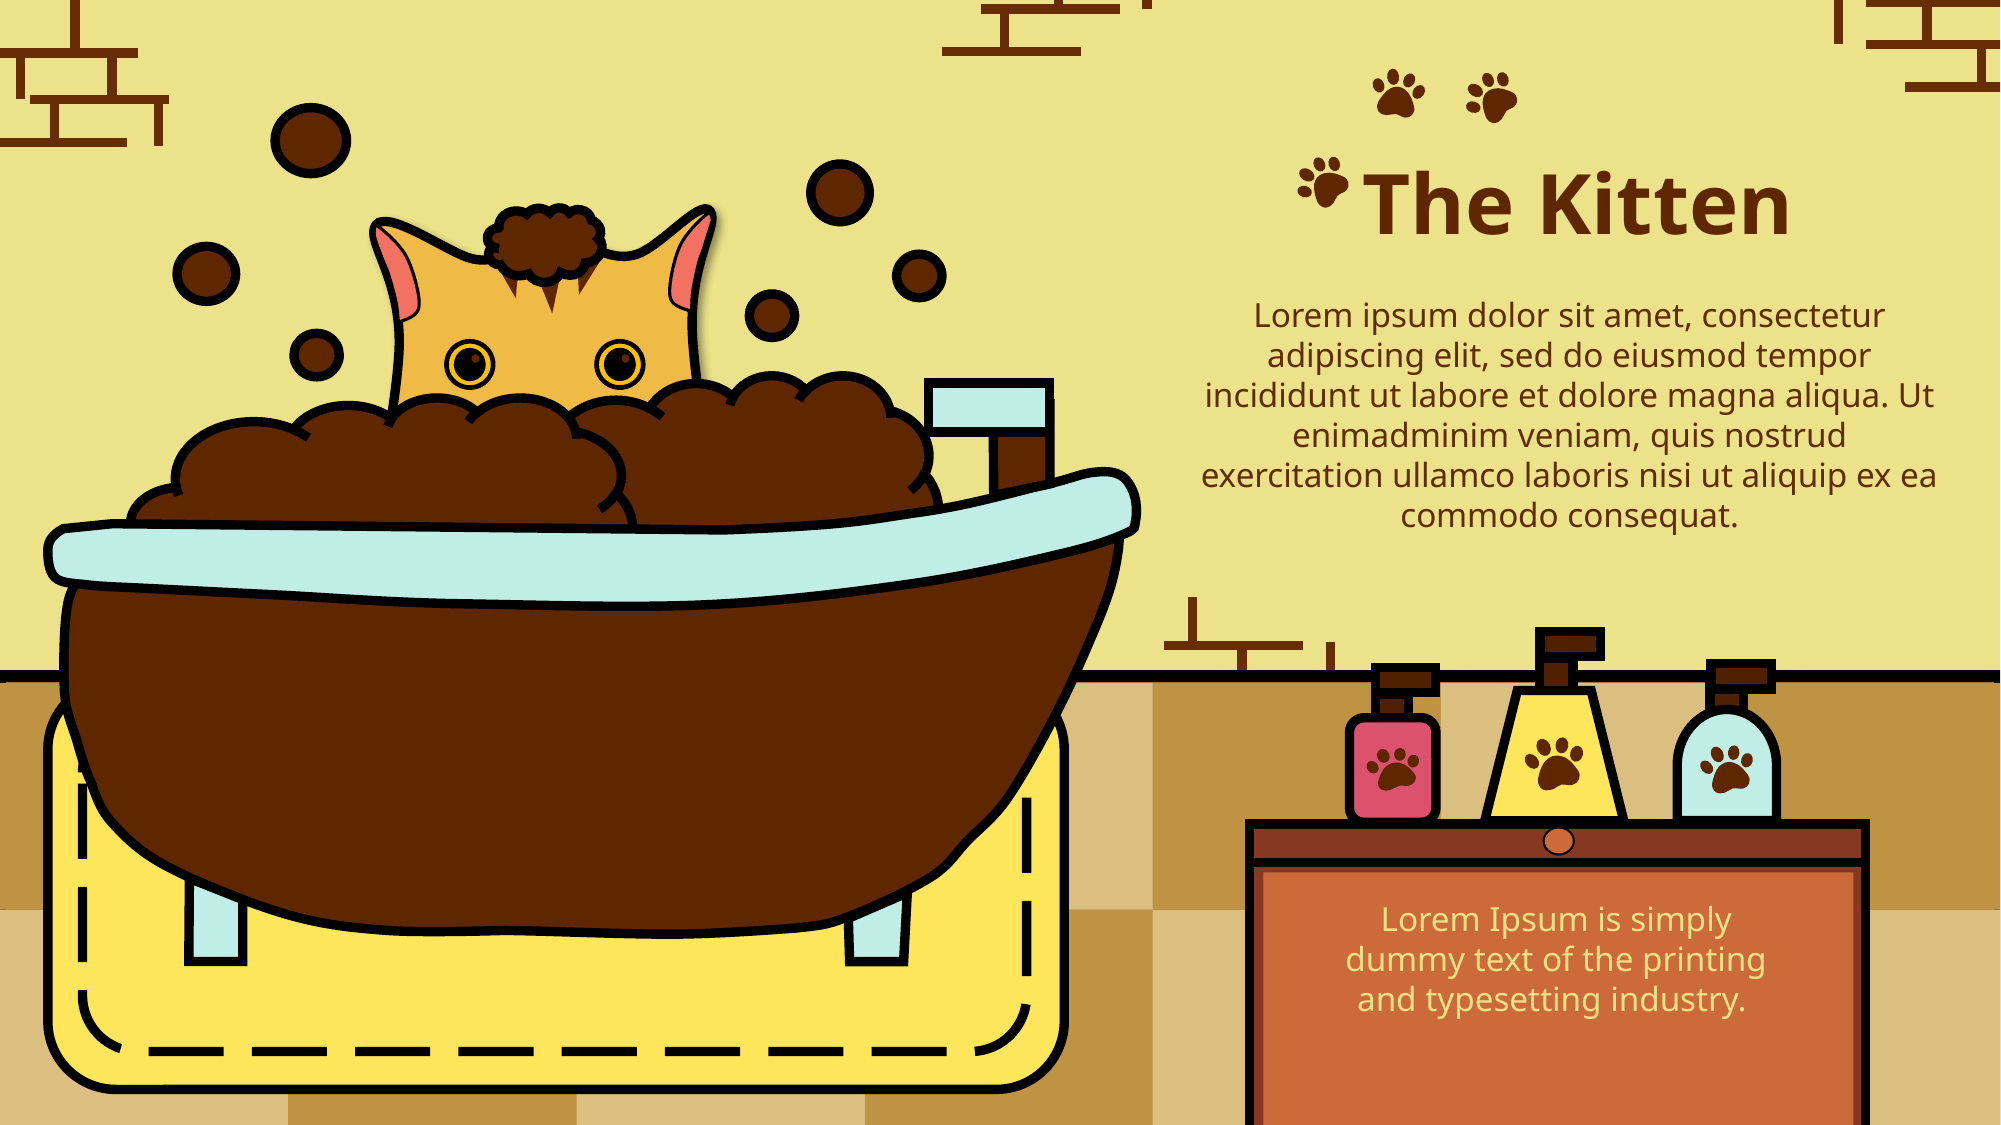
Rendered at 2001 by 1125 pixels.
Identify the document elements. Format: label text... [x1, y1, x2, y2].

text_box Lorem ipsum dolor sit amet, consectetur adipiscing elit, sed do eiusmod tempor incididunt ut labore et dolore magna aliqua. Ut enimadminim veniam, quis nostrud exercitation ullamco laboris nisi ut aliquip ex ea commodo consequat. [1183, 287, 1957, 542]
text_box The Kitten [1347, 143, 1809, 259]
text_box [1283, 68, 1519, 183]
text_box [47, 107, 1137, 962]
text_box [1484, 631, 1624, 821]
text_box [47, 962, 1065, 1090]
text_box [1349, 667, 1436, 823]
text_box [1249, 824, 1866, 1125]
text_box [1677, 663, 1777, 821]
